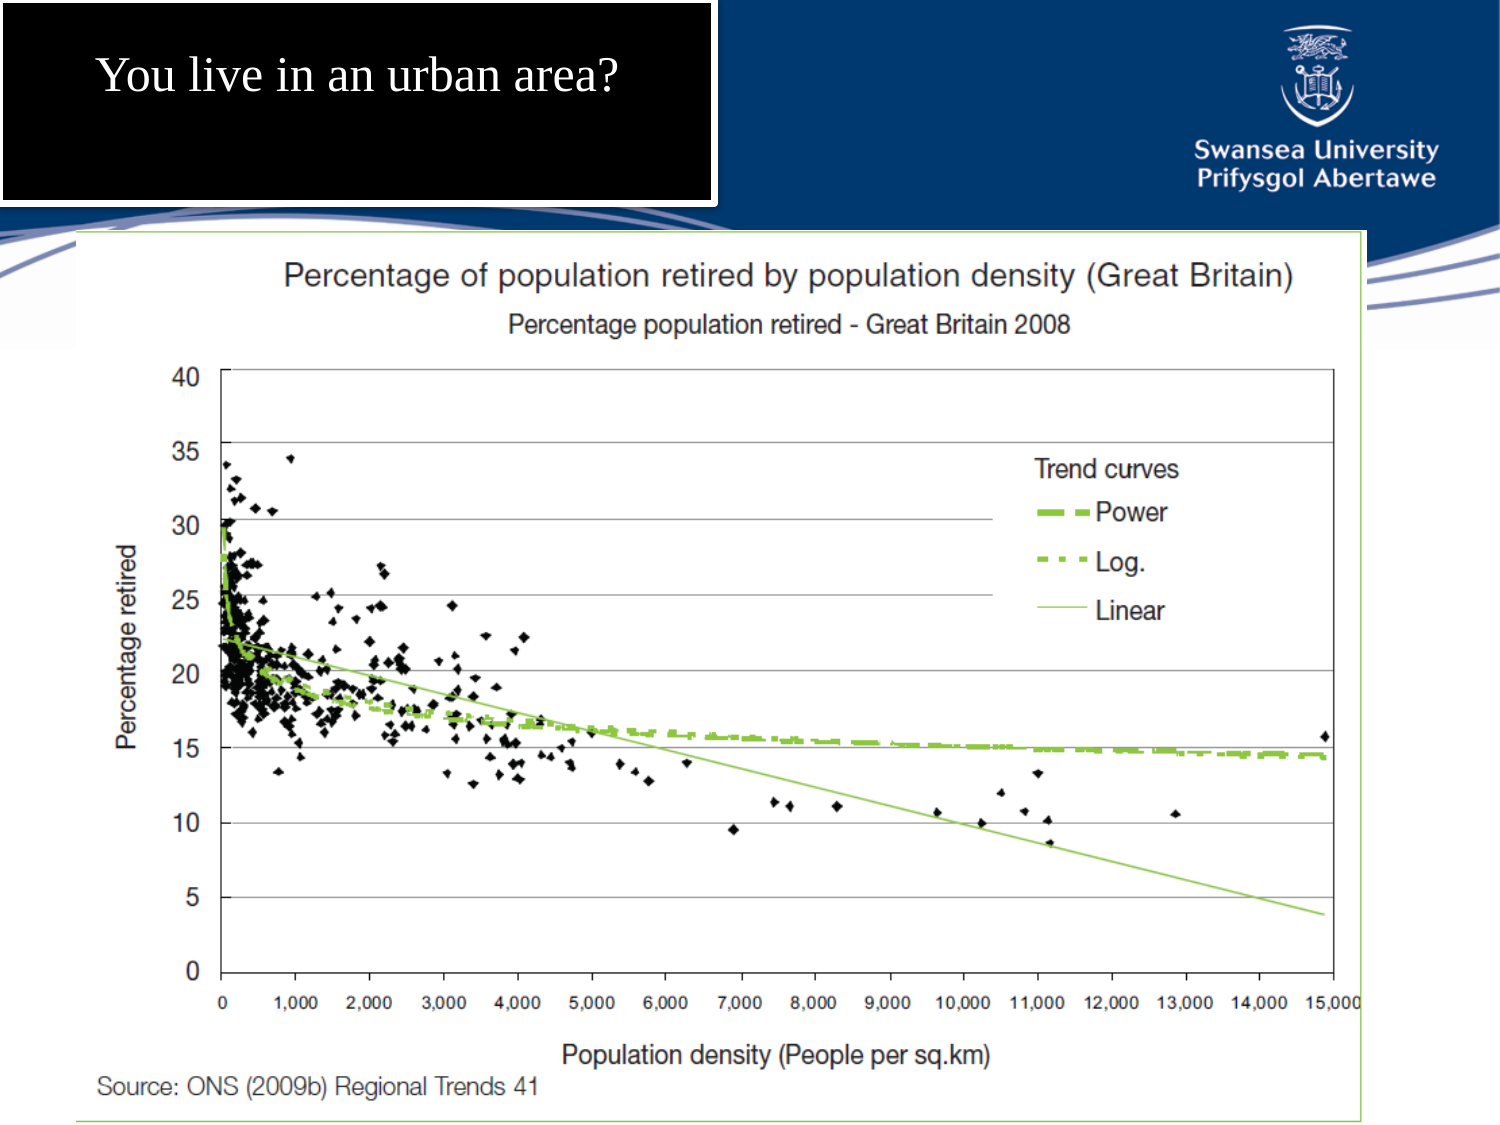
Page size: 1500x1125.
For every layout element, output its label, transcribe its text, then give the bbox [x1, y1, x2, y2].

picture [0, 0, 1500, 1125]
text_box You live in an urban area? [0, 0, 718, 207]
